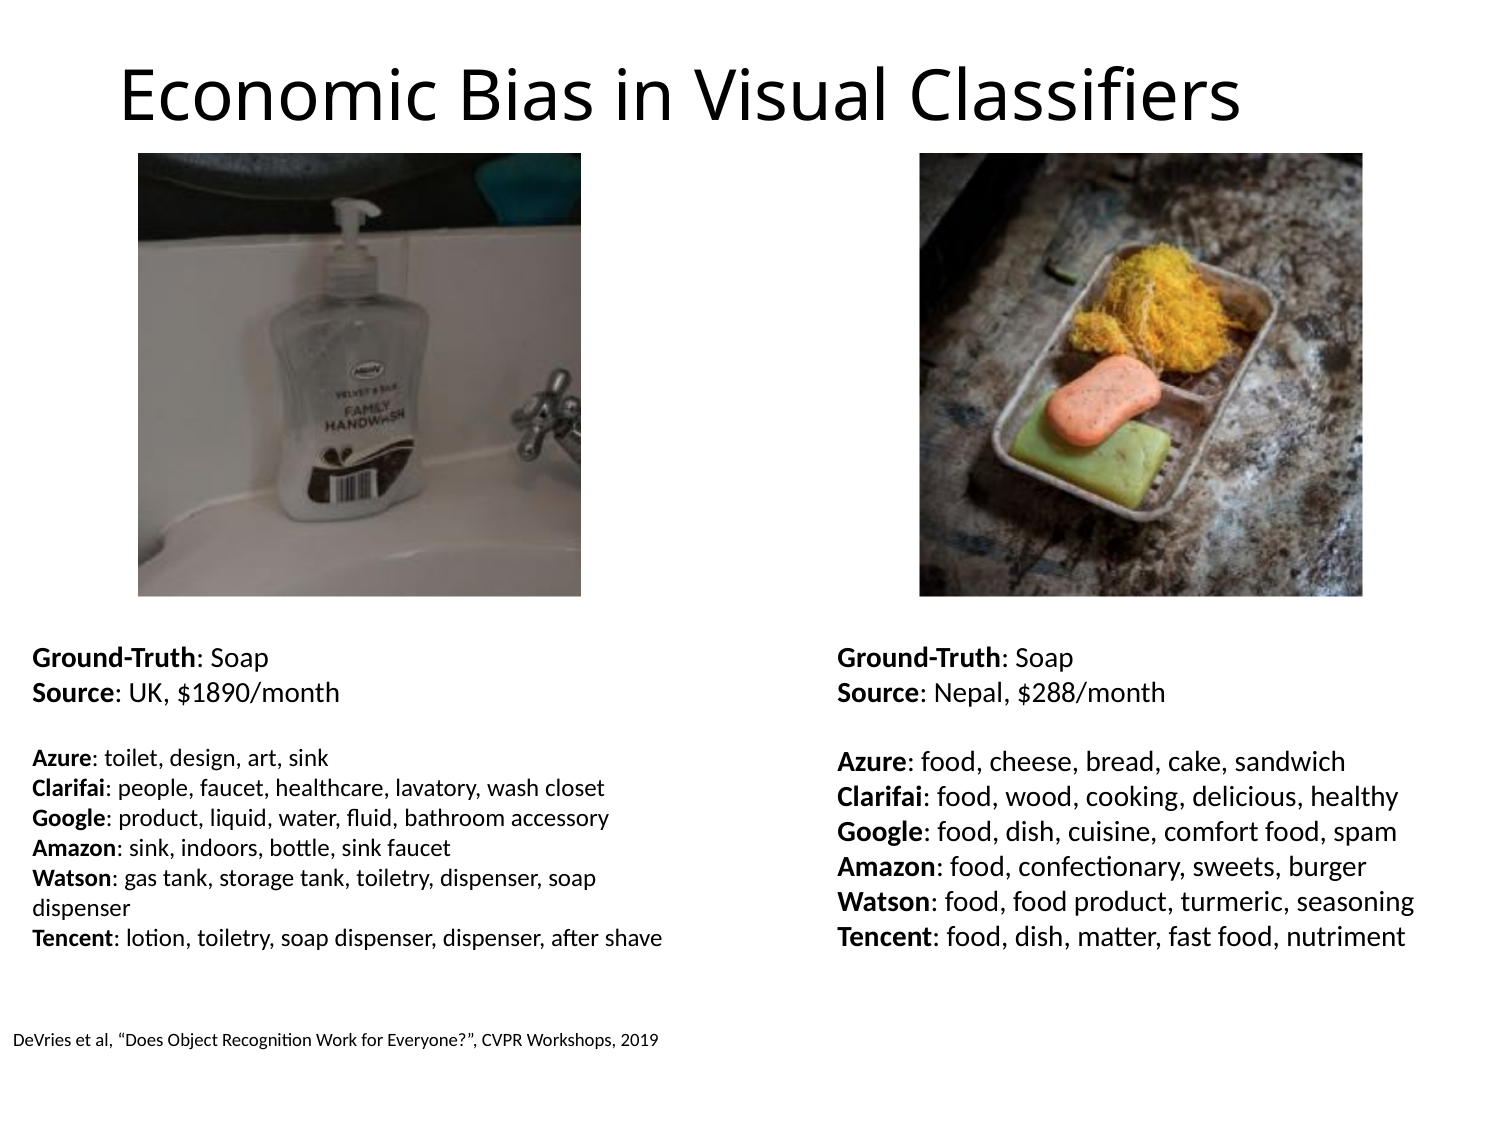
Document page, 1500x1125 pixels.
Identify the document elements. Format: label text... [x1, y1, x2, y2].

picture [128, 147, 586, 601]
text_box DeVries et al, “Does Object Recognition Work for Everyone?”, CVPR Workshops, 2019 [0, 1020, 674, 1058]
picture [914, 147, 1372, 601]
text_box Ground-Truth: Soap Source: UK, $1890/month Azure: toilet, design, art, sink Clarifai: people, faucet, healthcare, lavatory, wash closet Google: product, liquid, water, fluid, bathroom accessory Amazon: sink, indoors, bottle, sink faucet Watson: gas tank, storage tank, toiletry, dispenser, soap dispenser Tencent: lotion, toiletry, soap dispenser, dispenser, after shave [17, 630, 697, 959]
title Economic Bias in Visual Classifiers [103, 29, 1397, 165]
text_box Ground-Truth: Soap Source: Nepal, $288/month Azure: food, cheese, bread, cake, sandwich Clarifai: food, wood, cooking, delicious, healthy Google: food, dish, cuisine, comfort food, spam Amazon: food, confectionary, sweets, burger Watson: food, food product, turmeric, seasoning Tencent: food, dish, matter, fast food, nutriment [822, 630, 1463, 960]
